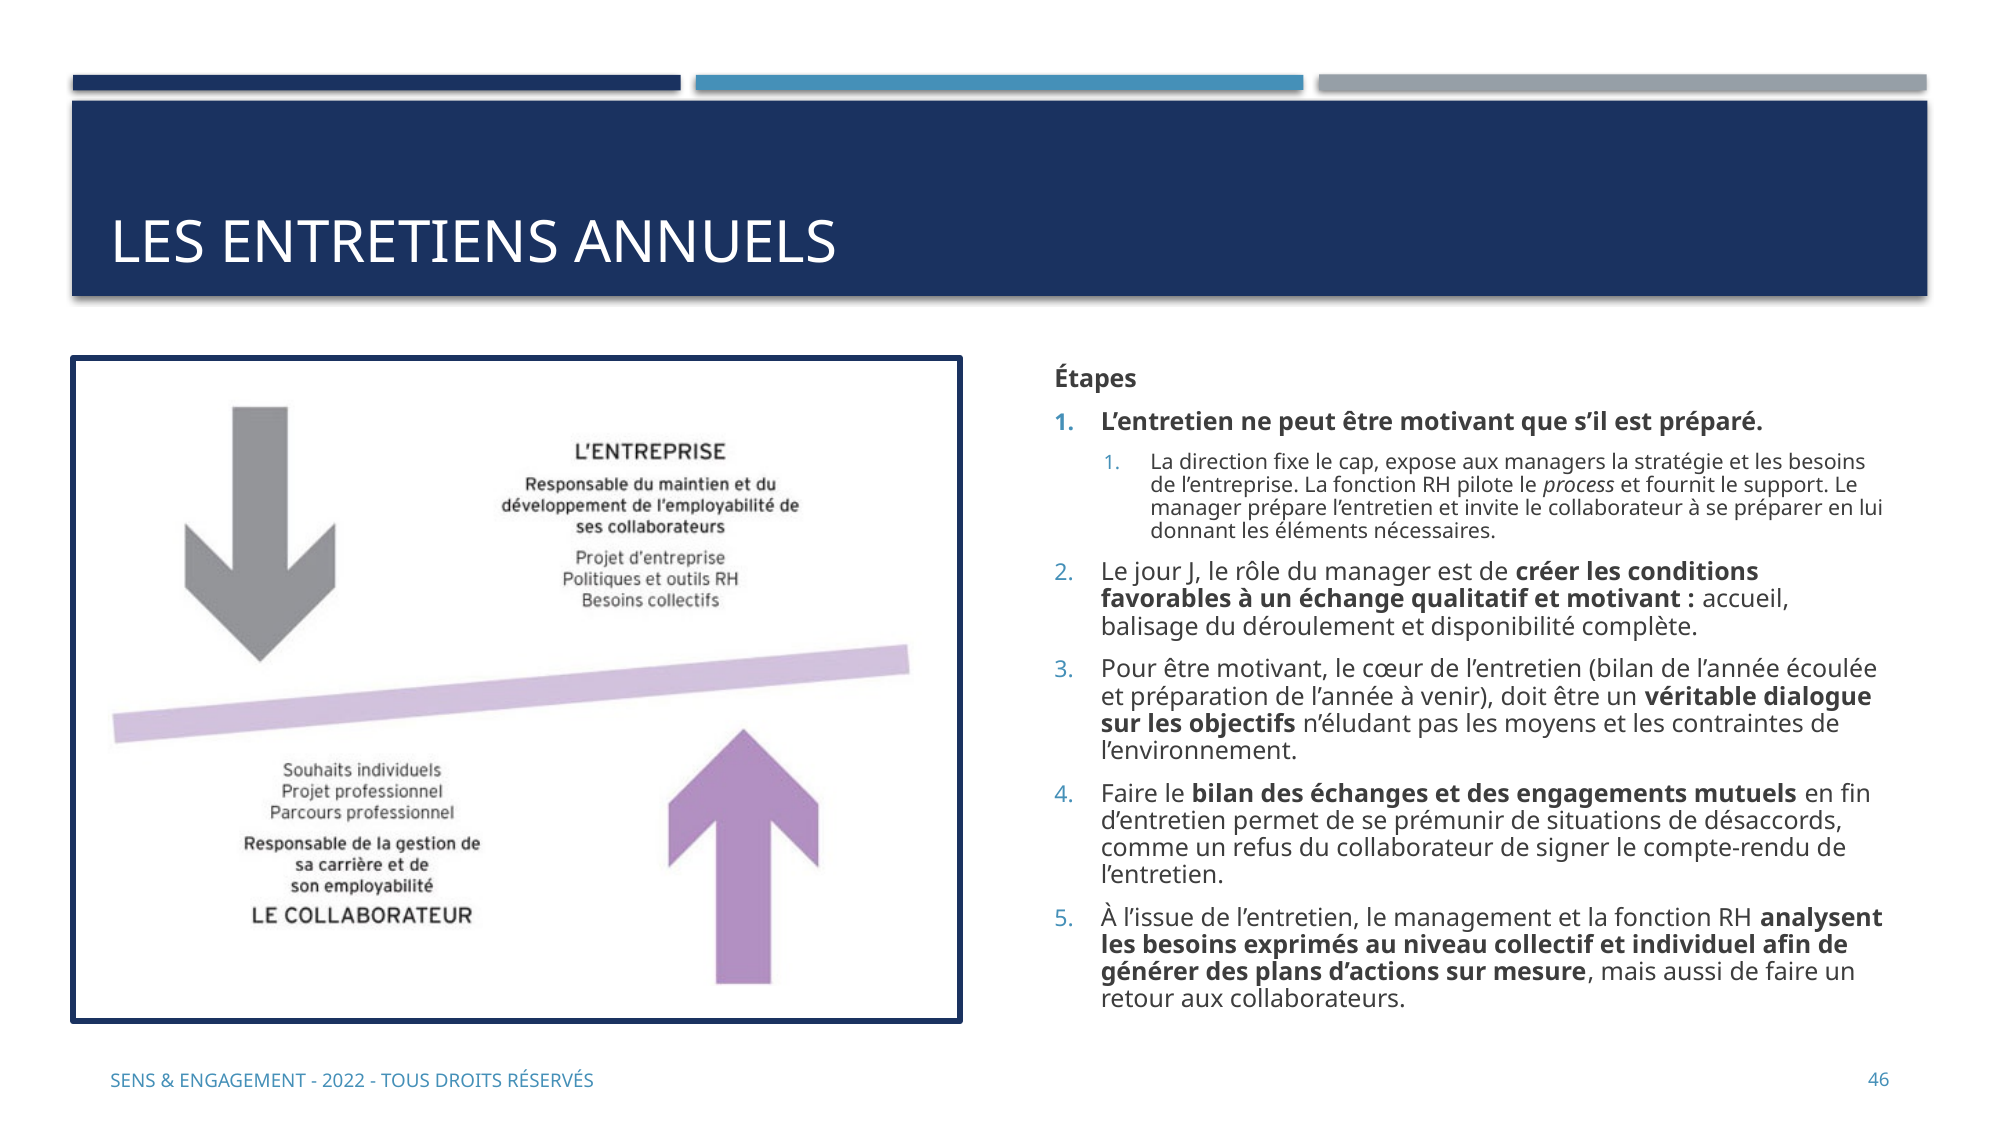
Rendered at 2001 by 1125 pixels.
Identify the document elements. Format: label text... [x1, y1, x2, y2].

picture [107, 386, 923, 987]
title Les entretiens annuels [95, 115, 1905, 282]
footer Sens & Engagement - 2022 - Tous droits réservés [95, 1050, 1230, 1110]
slide_number 46 [1732, 1050, 1905, 1110]
list Étapes L’entretien ne peut être motivant que s’il est préparé. La direction fixe le cap, expose aux managers la stratégie et les besoins de l’entreprise. La fonction RH pilote le process et fournit le support. Le manager prépare l’entretien et invite le collaborateur à se préparer en lui donnant les éléments nécessaires. Le jour J, le rôle du manager est de créer les conditions favorables à un échange qualitatif et motivant : accueil, balisage du déroulement et disponibilité complète. Pour être motivant, le cœur de l’entretien (bilan de l’année écoulée et préparation de l’année à venir), doit être un véritable dialogue sur les objectifs n’éludant pas les moyens et les contraintes de l’environnement. Faire le bilan des échanges et des engagements mutuels en fin d’entretien permet de se prémunir de situations de désaccords, comme un refus du collaborateur de signer le compte-rendu de l’entretien. À l’issue de l’entretien, le management et la fonction RH analysent les besoins exprimés au niveau collectif et individuel afin de générer des plans d’actions sur mesure, mais aussi de faire un retour aux collaborateurs. [1039, 357, 1905, 1022]
text_box [71, 356, 962, 1023]
